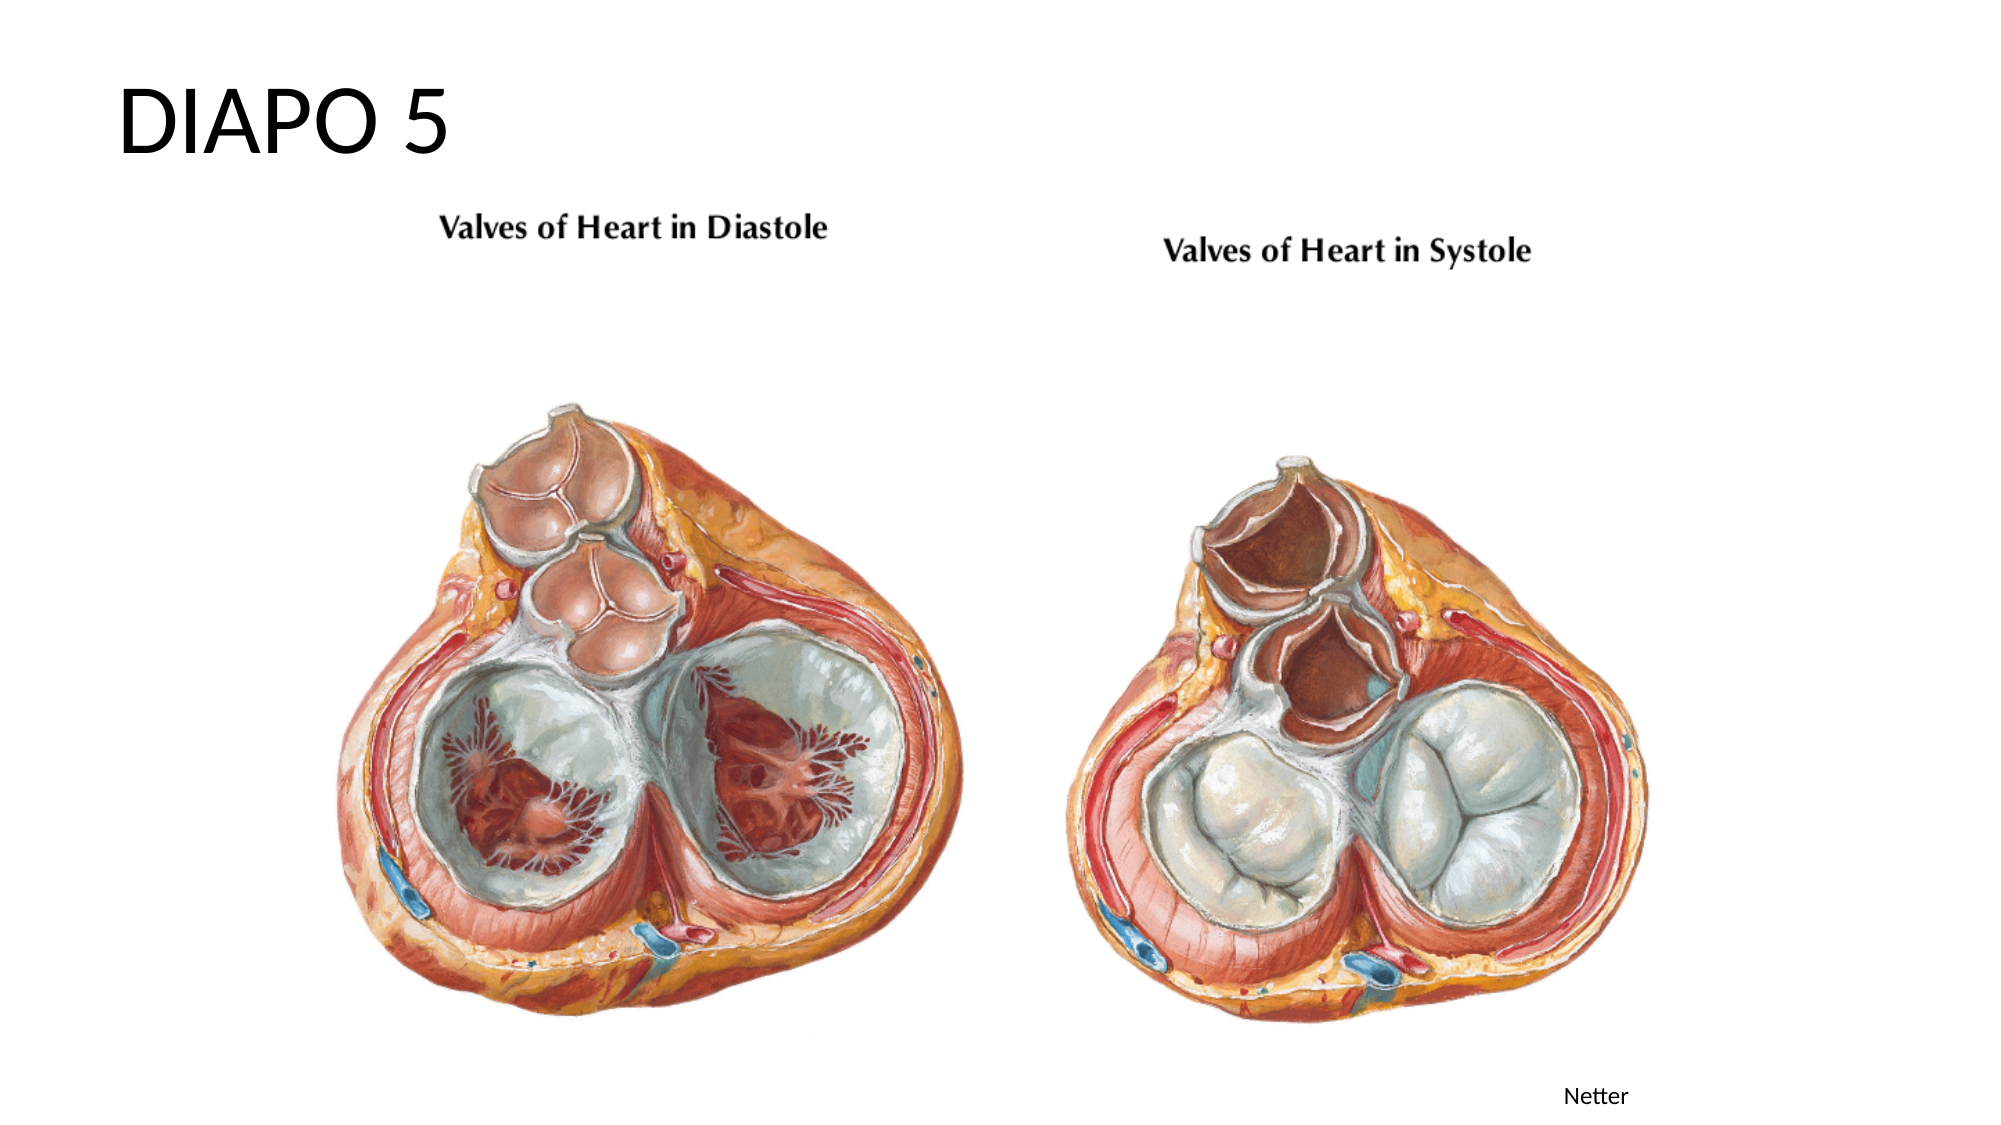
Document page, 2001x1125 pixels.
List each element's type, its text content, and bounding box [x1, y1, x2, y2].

text_box Netter [1549, 1072, 1750, 1117]
text_box DIAPO 5 [102, 59, 1828, 193]
picture [1041, 231, 1669, 1055]
picture [279, 208, 981, 1041]
